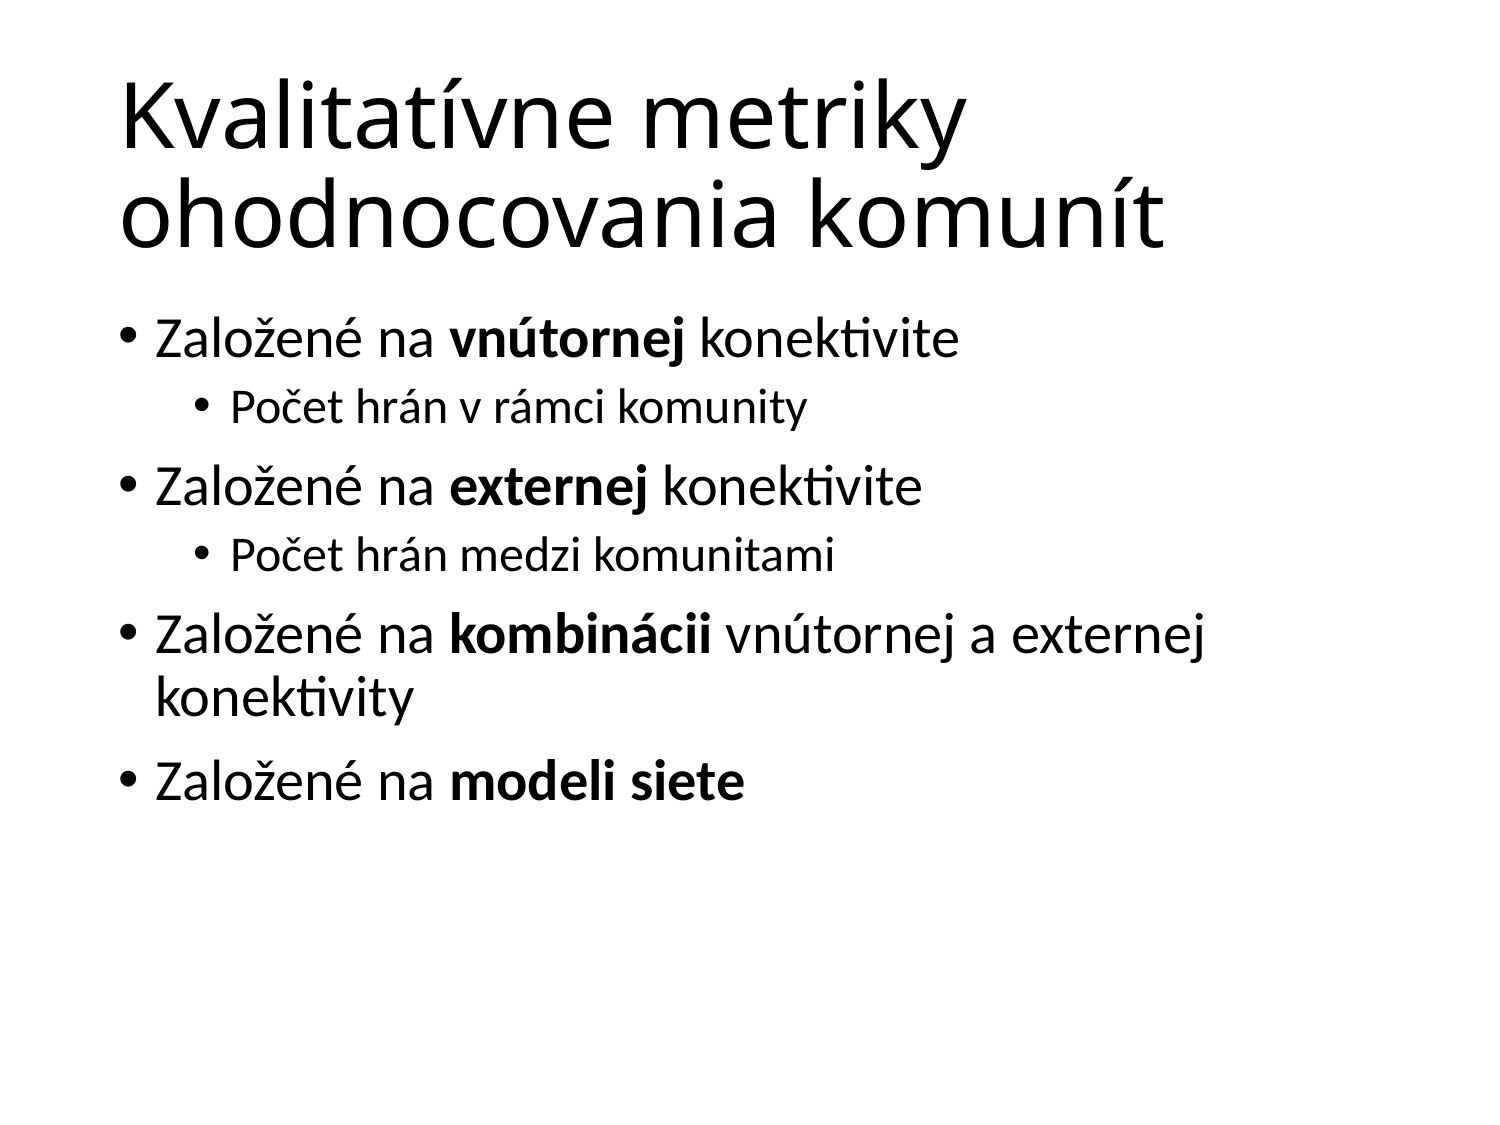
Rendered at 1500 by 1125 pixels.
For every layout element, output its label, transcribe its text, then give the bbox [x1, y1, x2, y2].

title Kvalitatívne metriky ohodnocovania komunít [103, 59, 1397, 278]
list Založené na vnútornej konektivite Počet hrán v rámci komunity Založené na externej konektivite Počet hrán medzi komunitami Založené na kombinácii vnútornej a externej konektivity Založené na modeli siete [103, 299, 1397, 1014]
